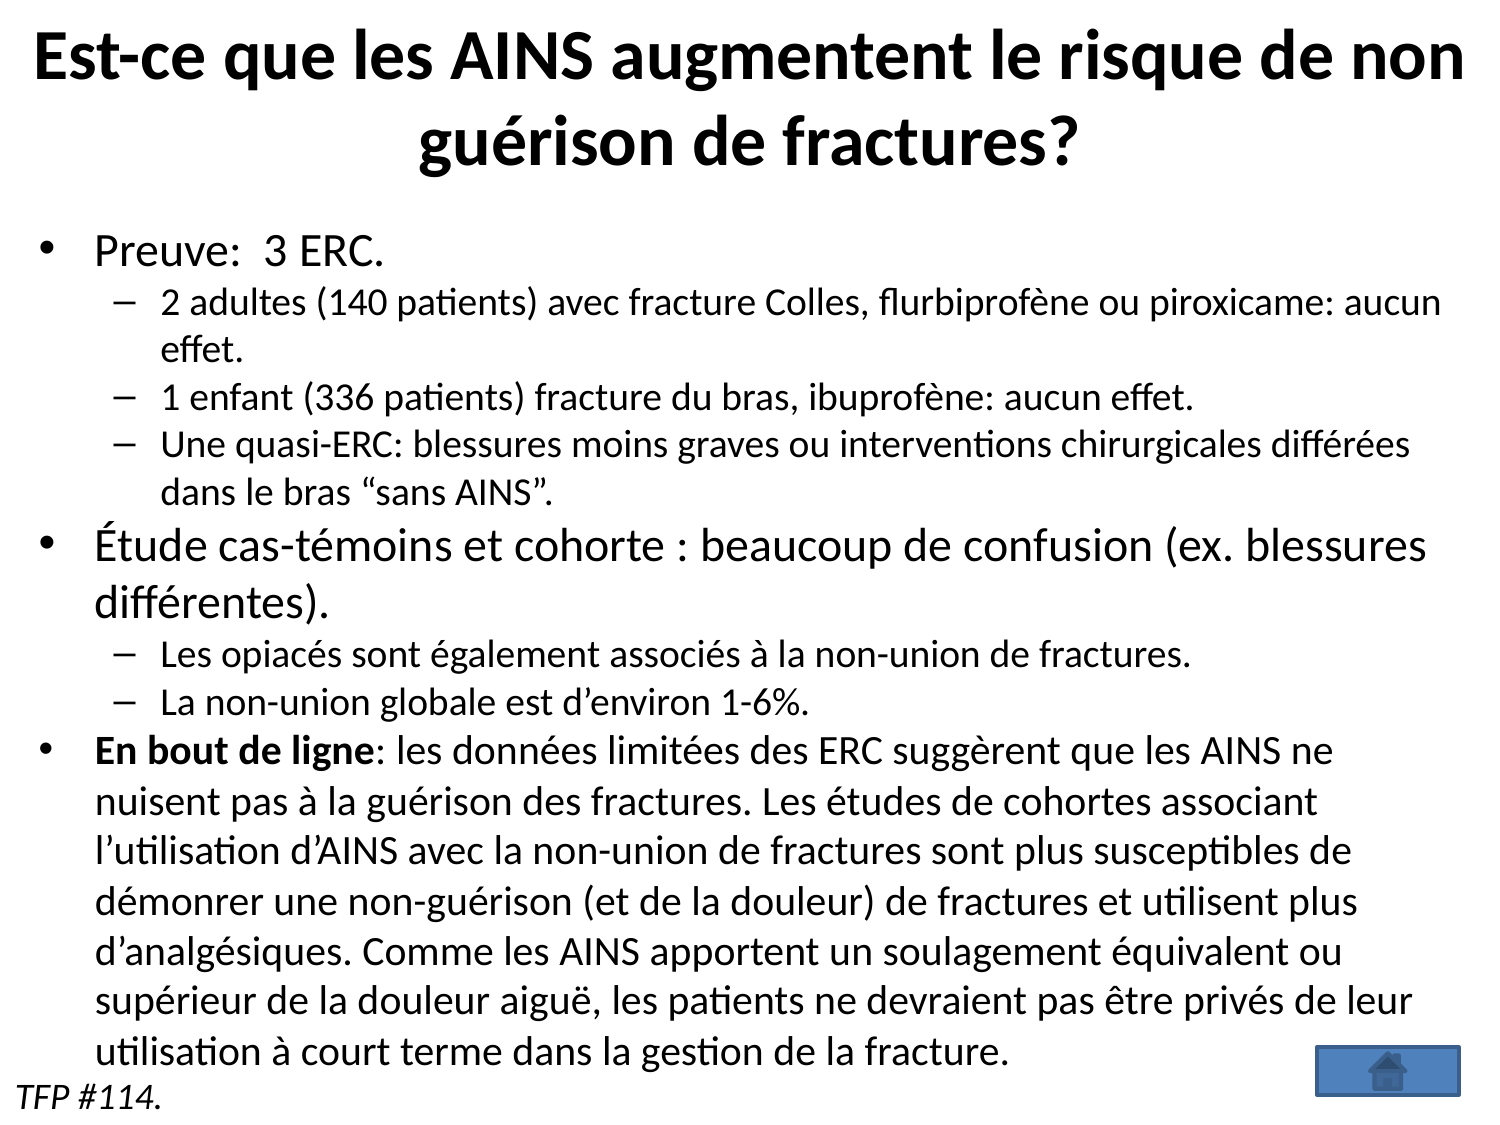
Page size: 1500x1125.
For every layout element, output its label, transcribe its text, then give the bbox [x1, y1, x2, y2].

title Est-ce que les AINS augmentent le risque de non guérison de fractures? [0, 0, 1500, 188]
text_box [1315, 1045, 1461, 1097]
text_box TFP #114. [0, 1064, 1113, 1125]
list Preuve: 3 ERC. 2 adultes (140 patients) avec fracture Colles, flurbiprofène ou piroxicame: aucun effet. 1 enfant (336 patients) fracture du bras, ibuprofène: aucun effet. Une quasi-ERC: blessures moins graves ou interventions chirurgicales différées dans le bras “sans AINS”. Étude cas-témoins et cohorte : beaucoup de confusion (ex. blessures différentes). Les opiacés sont également associés à la non-union de fractures. La non-union globale est d’environ 1-6%. En bout de ligne: les données limitées des ERC suggèrent que les AINS ne nuisent pas à la guérison des fractures. Les études de cohortes associant l’utilisation d’AINS avec la non-union de fractures sont plus susceptibles de démonrer une non-guérison (et de la douleur) de fractures et utilisent plus d’analgésiques. Comme les AINS apportent un soulagement équivalent ou supérieur de la douleur aiguë, les patients ne devraient pas être privés de leur utilisation à court terme dans la gestion de la fracture. [23, 210, 1461, 954]
